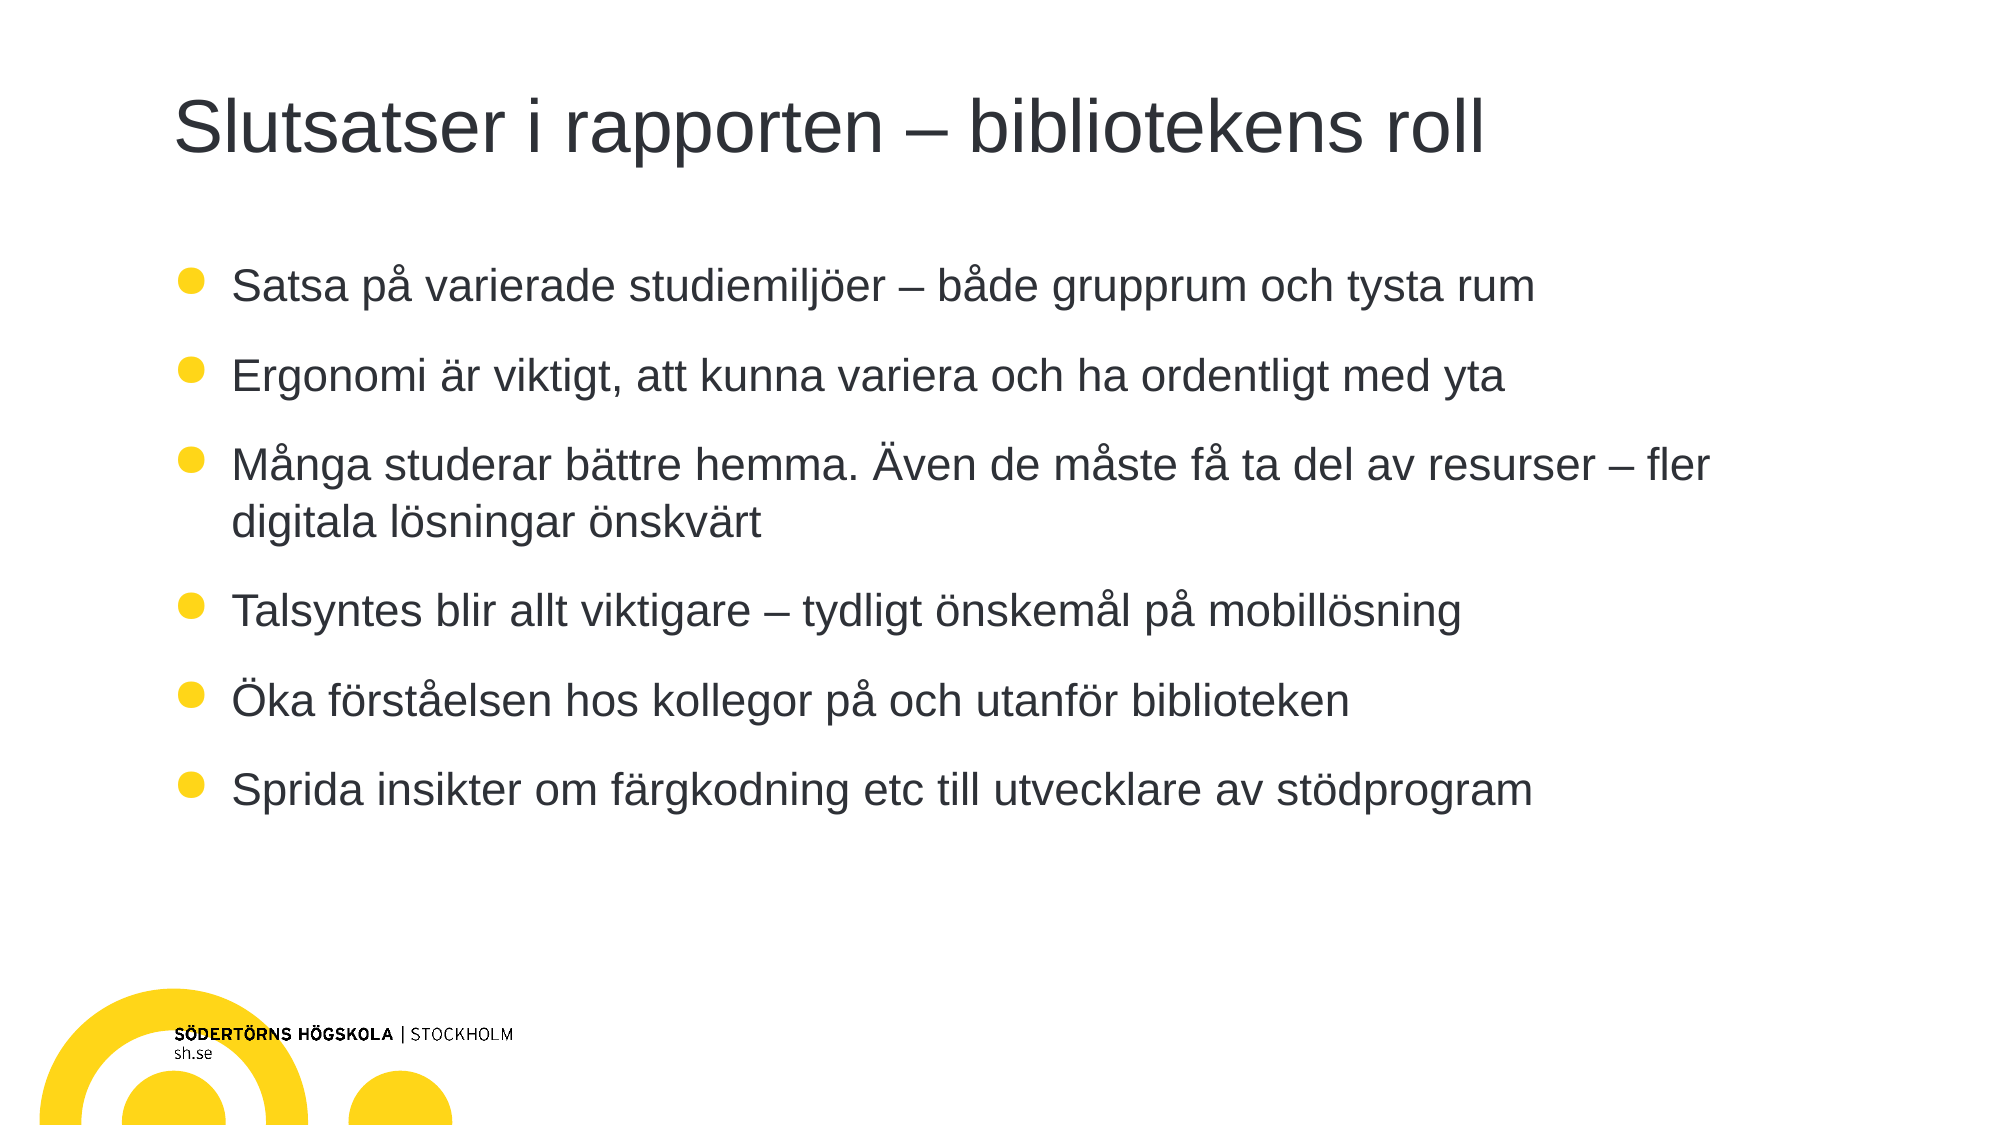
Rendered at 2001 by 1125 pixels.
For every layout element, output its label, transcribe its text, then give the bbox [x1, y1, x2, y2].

list Satsa på varierade studiemiljöer – både grupprum och tysta rum Ergonomi är viktigt, att kunna variera och ha ordentligt med yta Många studerar bättre hemma. Även de måste få ta del av resurser – fler digitala lösningar önskvärt Talsyntes blir allt viktigare – tydligt önskemål på mobillösning Öka förståelsen hos kollegor på och utanför biblioteken Sprida insikter om färgkodning etc till utvecklare av stödprogram [173, 254, 1827, 910]
picture [173, 1023, 513, 1060]
title Slutsatser i rapporten – bibliotekens roll [173, 95, 1827, 161]
